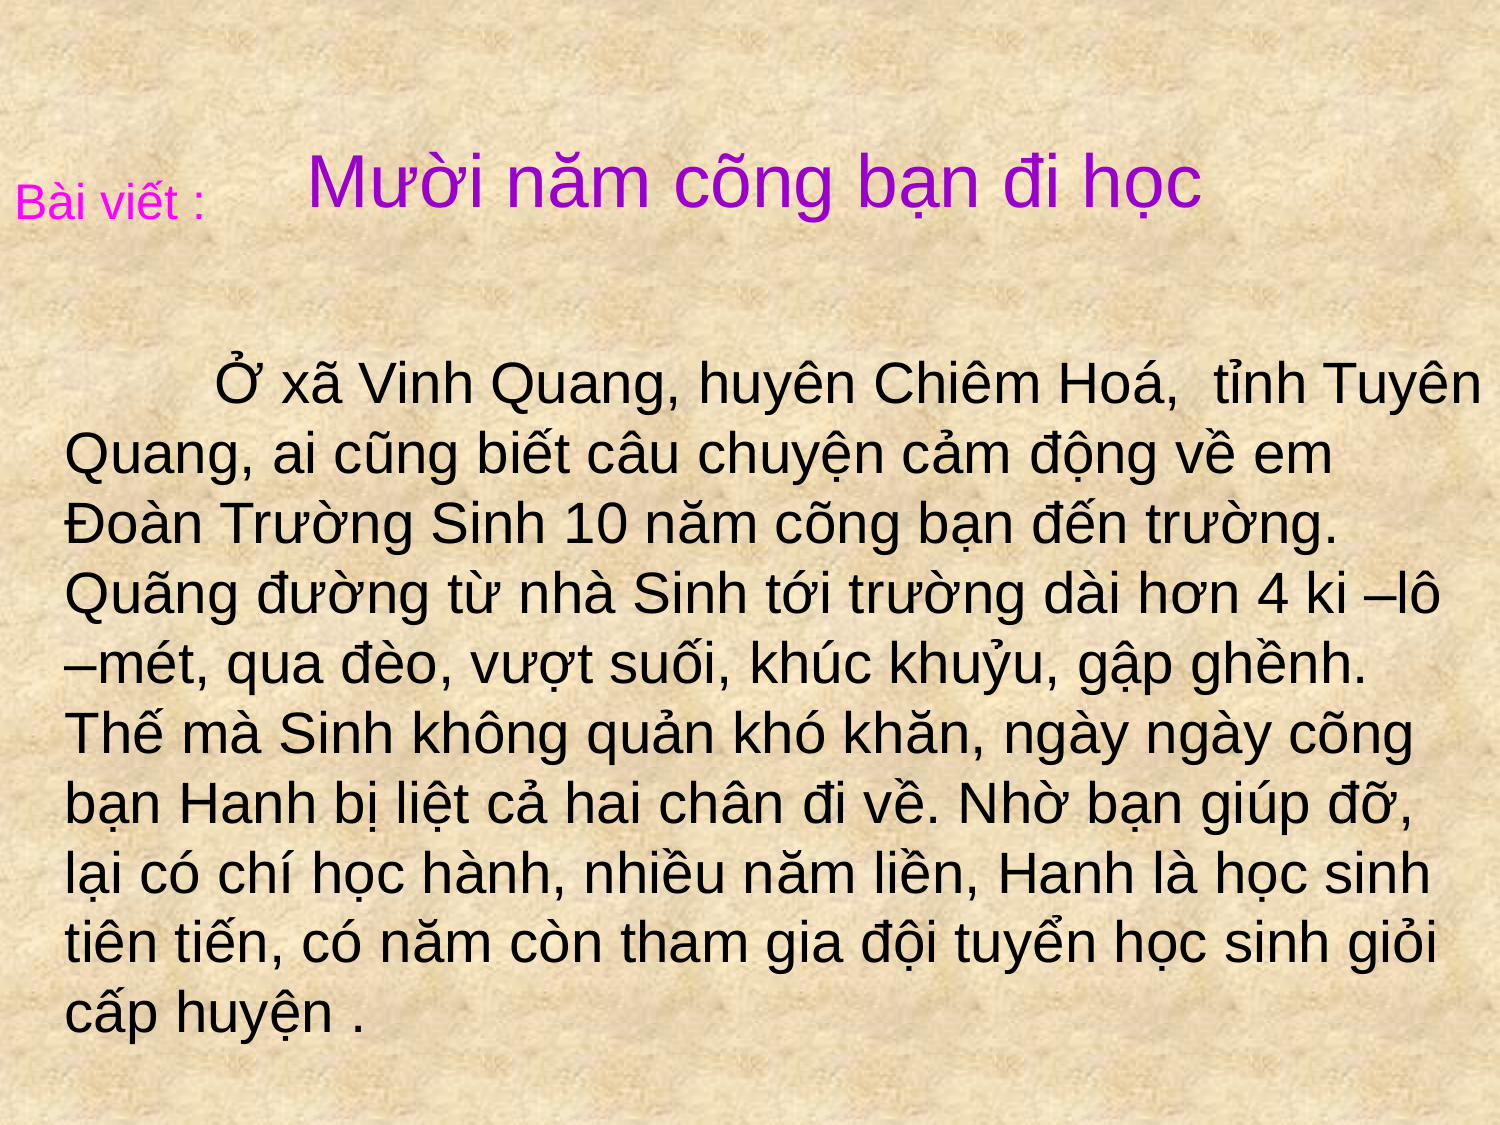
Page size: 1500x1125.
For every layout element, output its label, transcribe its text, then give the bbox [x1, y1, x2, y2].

text_box Bài viết : [0, 162, 263, 238]
picture [0, 0, 1500, 1125]
text_box Mười năm cõng bạn đi học [291, 124, 1239, 230]
text_box Ở xã Vinh Quang, huyên Chiêm Hoá, tỉnh Tuyên Quang, ai cũng biết câu chuyện cảm động về em Đoàn Trường Sinh 10 năm cõng bạn đến trường. Quãng đường từ nhà Sinh tới trường dài hơn 4 ki –lô –mét, qua đèo, vượt suối, khúc khuỷu, gập ghềnh. Thế mà Sinh không quản khó khăn, ngày ngày cõng bạn Hanh bị liệt cả hai chân đi về. Nhờ bạn giúp đỡ, lại có chí học hành, nhiều năm liền, Hanh là học sinh tiên tiến, có năm còn tham gia đội tuyển học sinh giỏi cấp huyện . [50, 337, 1500, 1052]
